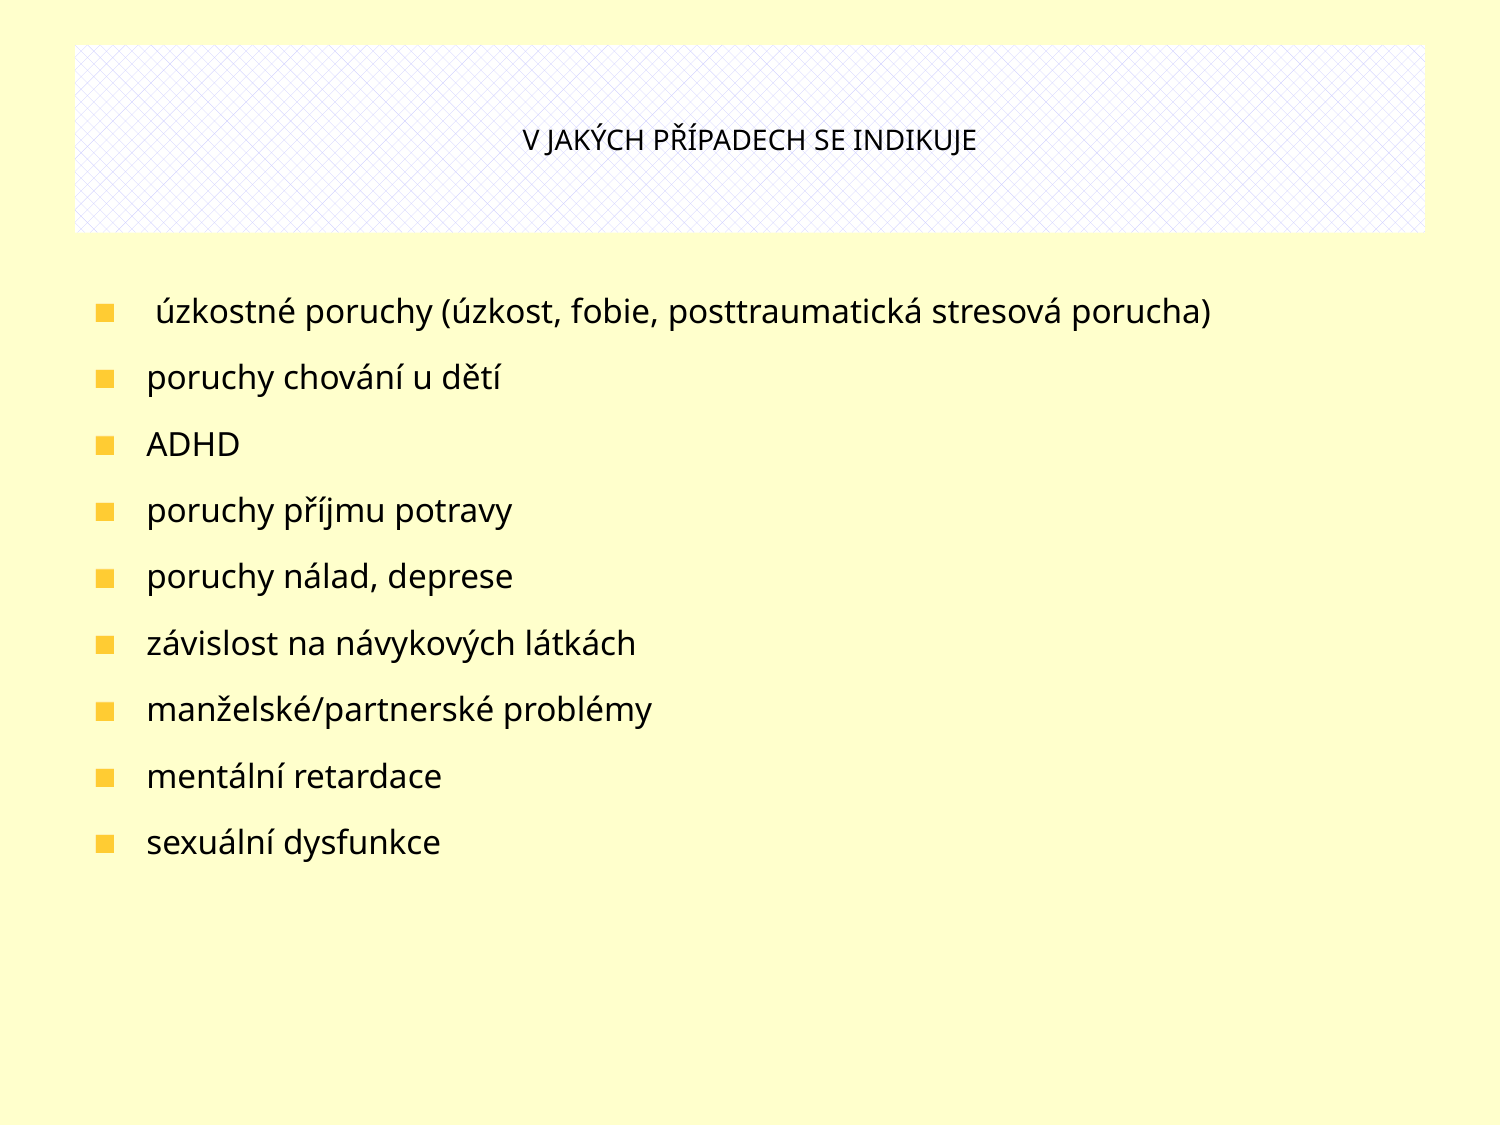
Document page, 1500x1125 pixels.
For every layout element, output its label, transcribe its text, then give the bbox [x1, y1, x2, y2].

list úzkostné poruchy (úzkost, fobie, posttraumatická stresová porucha) poruchy chování u dětí ADHD poruchy příjmu potravy poruchy nálad, deprese závislost na návykových látkách manželské/partnerské problémy mentální retardace sexuální dysfunkce [75, 262, 1425, 1005]
picture [90, 364, 114, 388]
picture [90, 630, 114, 654]
picture [90, 497, 114, 521]
picture [90, 763, 114, 787]
title V JAKÝCH PŘÍPADECH SE INDIKUJE [75, 45, 1425, 233]
picture [90, 829, 114, 853]
picture [90, 563, 114, 588]
picture [90, 298, 114, 322]
picture [90, 696, 114, 721]
picture [90, 430, 114, 455]
